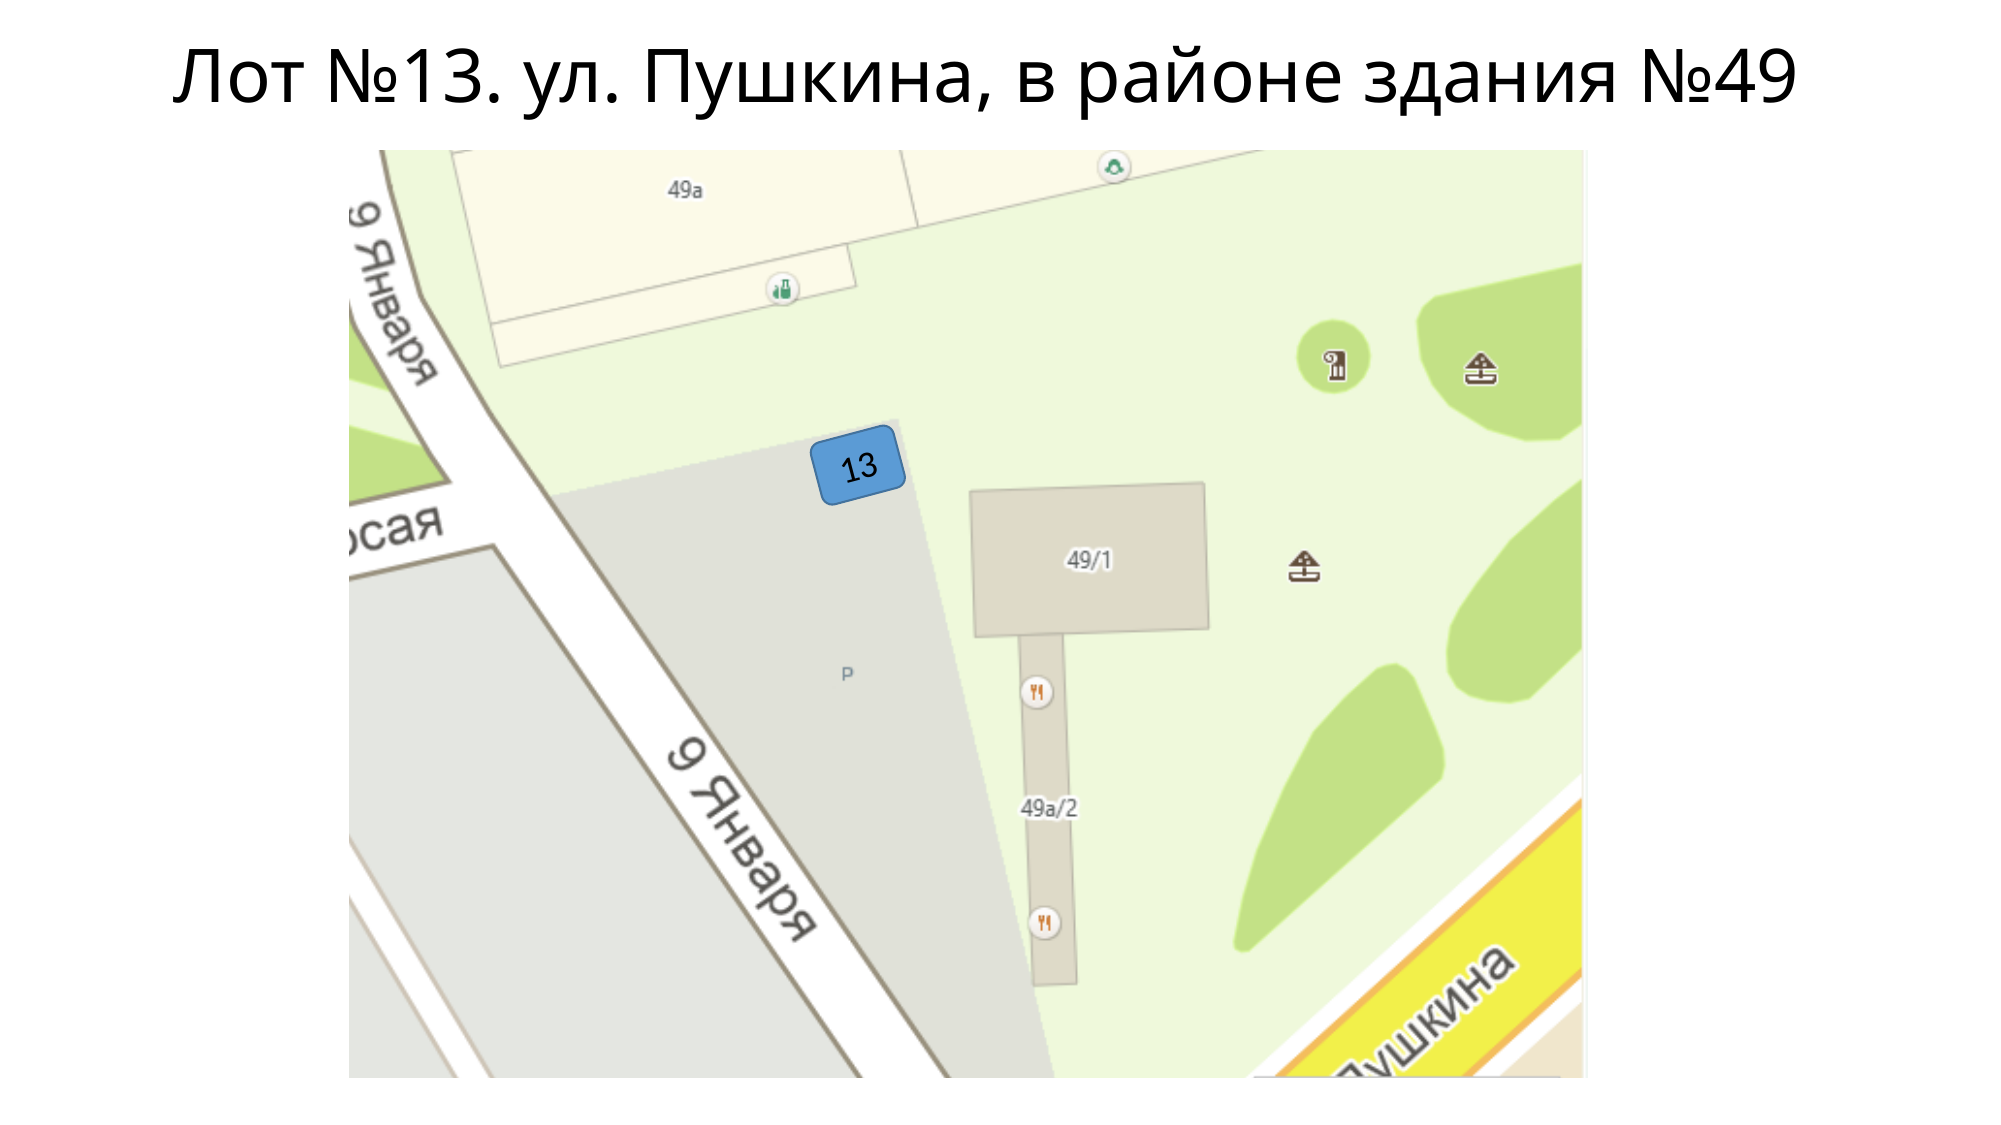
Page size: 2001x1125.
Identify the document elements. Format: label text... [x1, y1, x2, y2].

picture [349, 149, 1588, 1078]
title Лот №13. ул. Пушкина, в районе здания №49 [124, 26, 1850, 130]
